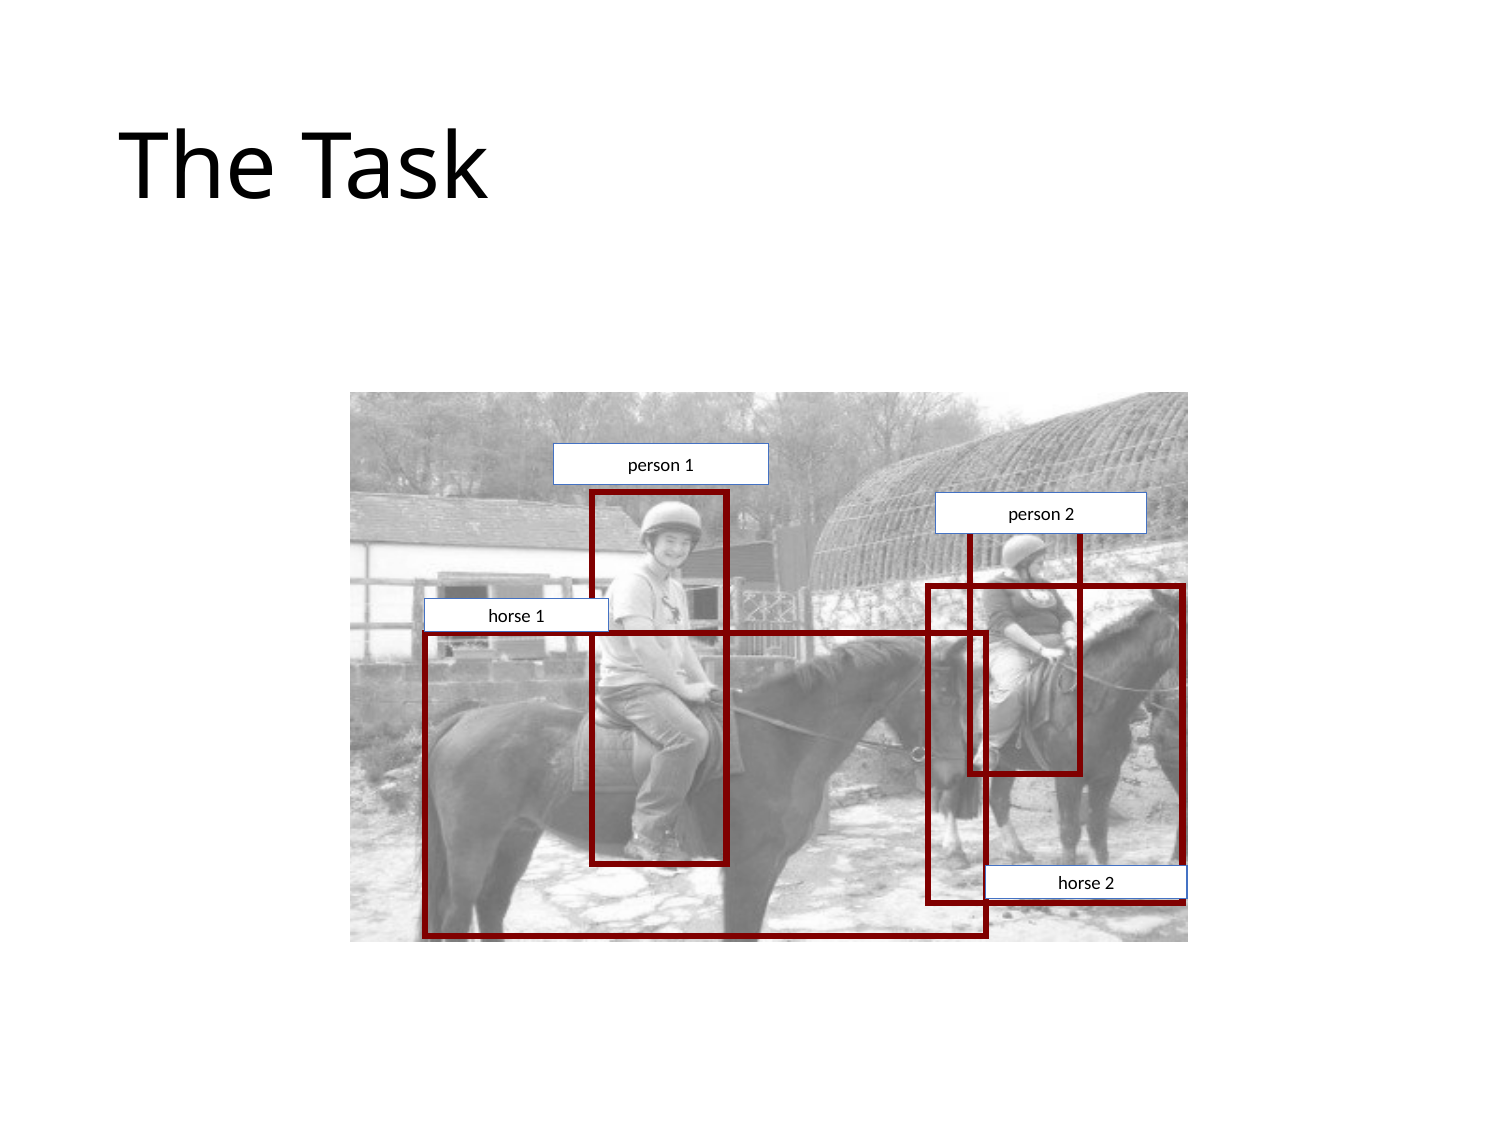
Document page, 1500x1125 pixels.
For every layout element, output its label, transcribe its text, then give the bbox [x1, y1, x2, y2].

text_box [350, 392, 1188, 942]
title The Task [103, 59, 1397, 278]
